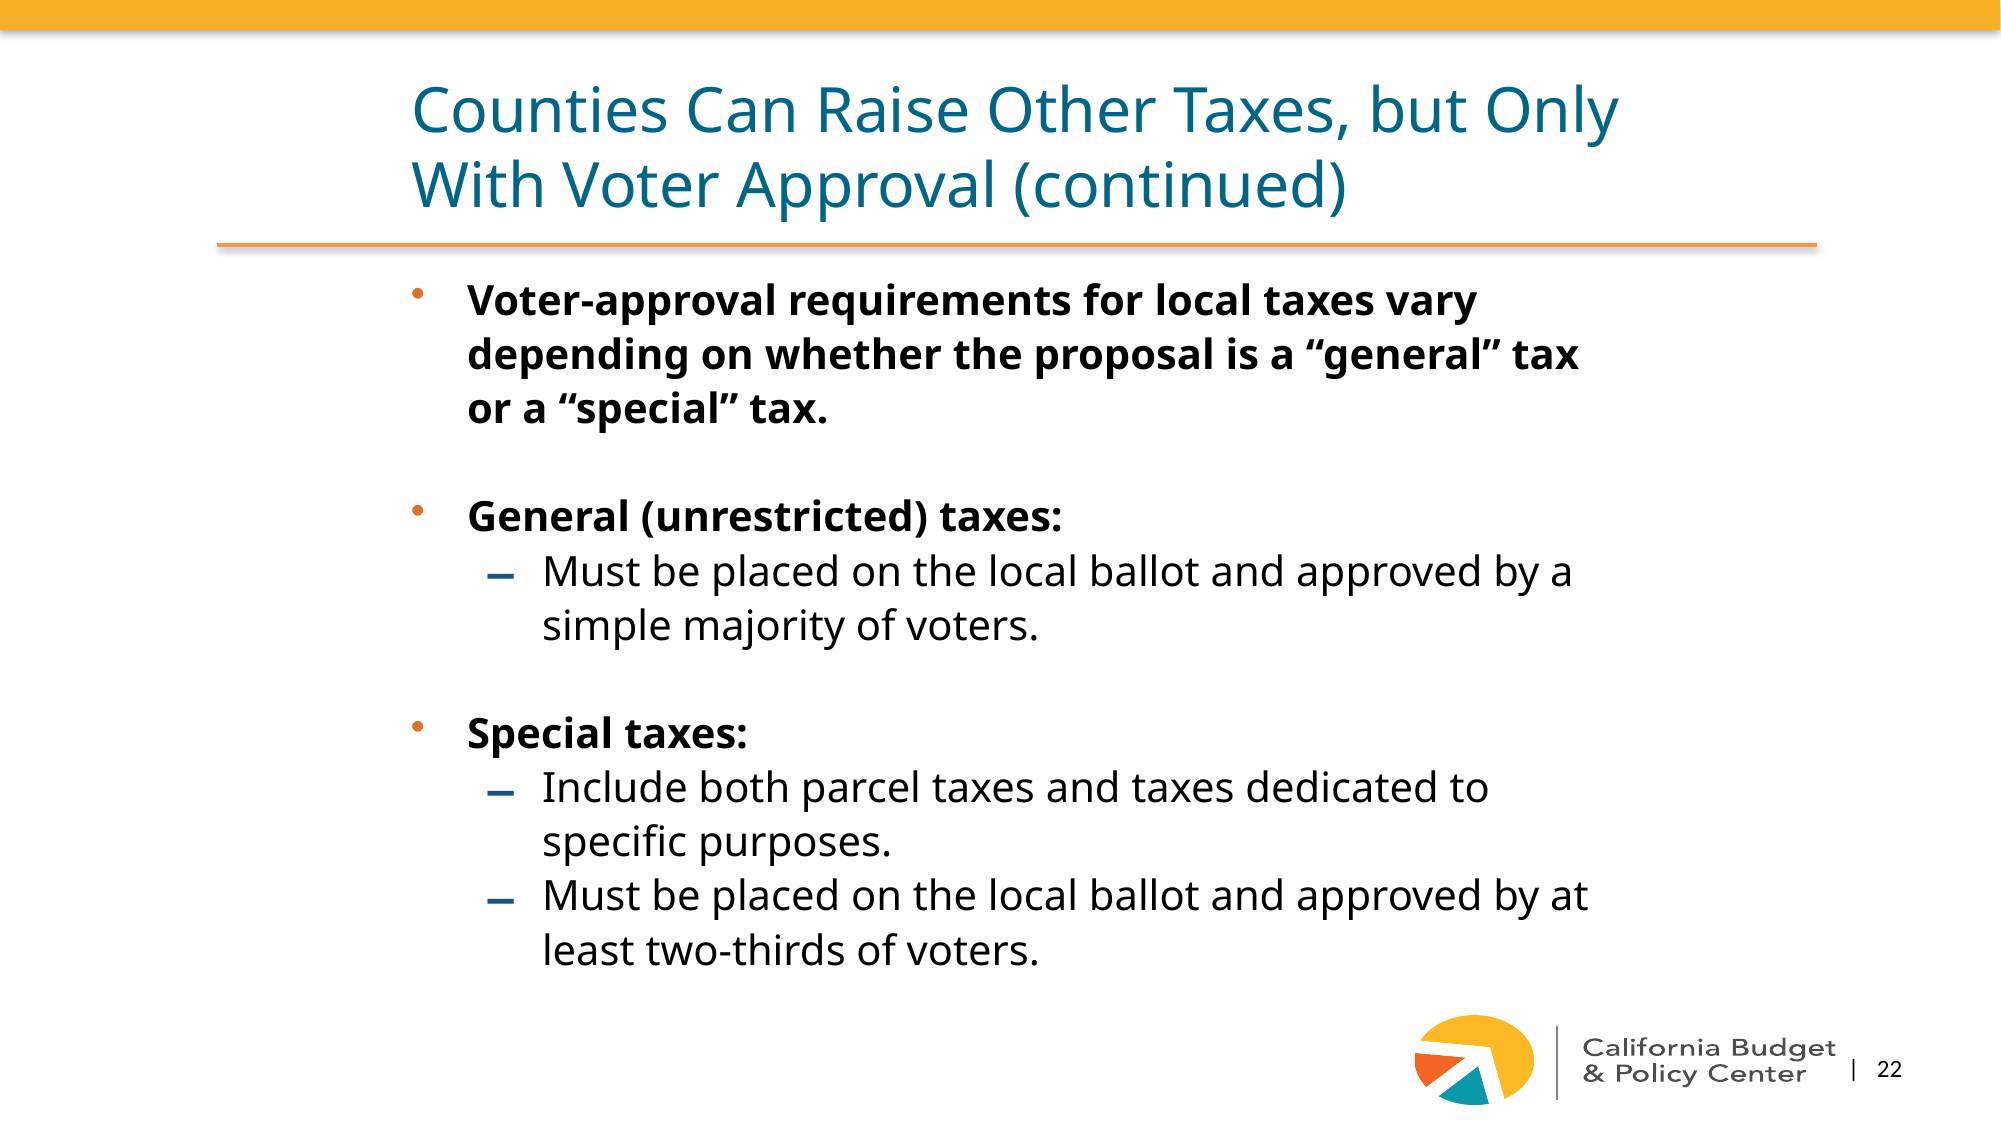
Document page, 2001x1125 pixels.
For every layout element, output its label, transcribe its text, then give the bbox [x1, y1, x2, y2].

text_box Counties Can Raise Other Taxes, but Only With Voter Approval (continued) [396, 62, 1638, 225]
text_box Voter-approval requirements for local taxes vary depending on whether the proposal is a “general” tax or a “special” tax. General (unrestricted) taxes: Must be placed on the local ballot and approved by a simple majority of voters. Special taxes: Include both parcel taxes and taxes dedicated to specific purposes. Must be placed on the local ballot and approved by at least two-thirds of voters. [396, 262, 1613, 1050]
